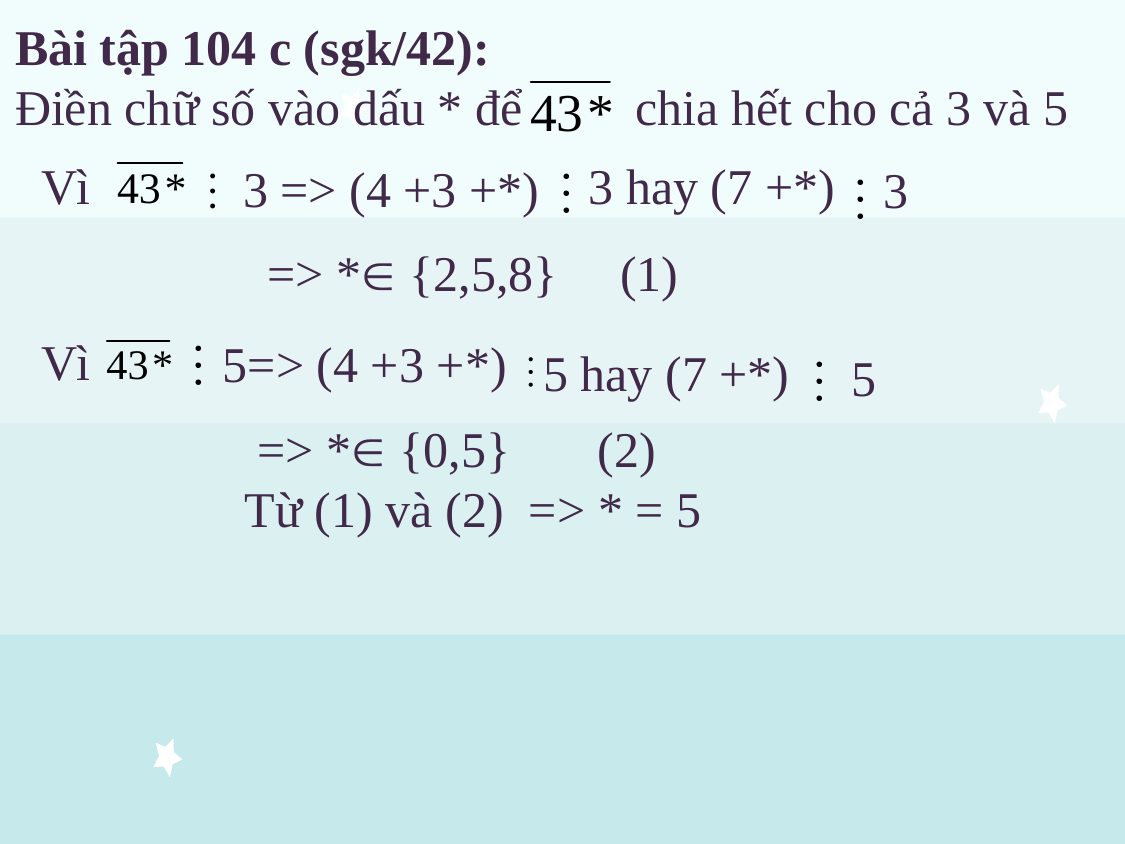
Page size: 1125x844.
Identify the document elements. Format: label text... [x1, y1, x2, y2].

text_box 3 => (4 +3 +*) [228, 149, 568, 225]
text_box => * {0,5} (2) Từ (1) và (2) => * = 5 [229, 409, 717, 545]
picture [182, 333, 206, 392]
text_box => * {2,5,8} (1) [252, 233, 816, 309]
picture [550, 161, 573, 220]
text_box 3 hay (7 +*) [573, 147, 863, 223]
text_box 5 hay (7 +*) [528, 333, 818, 409]
text_box Vì [26, 147, 119, 223]
picture [522, 70, 619, 143]
picture [844, 166, 867, 226]
text_box Bài tập 104 c (sgk/42): Điền chữ số vào dấu * để chia hết cho cả 3 và 5 [0, 8, 1125, 143]
picture [100, 331, 177, 389]
text_box 5=> (4 +3 +*) [195, 324, 523, 400]
picture [518, 347, 536, 392]
picture [111, 152, 190, 213]
text_box 3 [868, 151, 936, 227]
picture [198, 162, 219, 215]
picture [803, 349, 827, 408]
text_box Vì [26, 323, 119, 399]
text_box 5 [836, 338, 892, 414]
